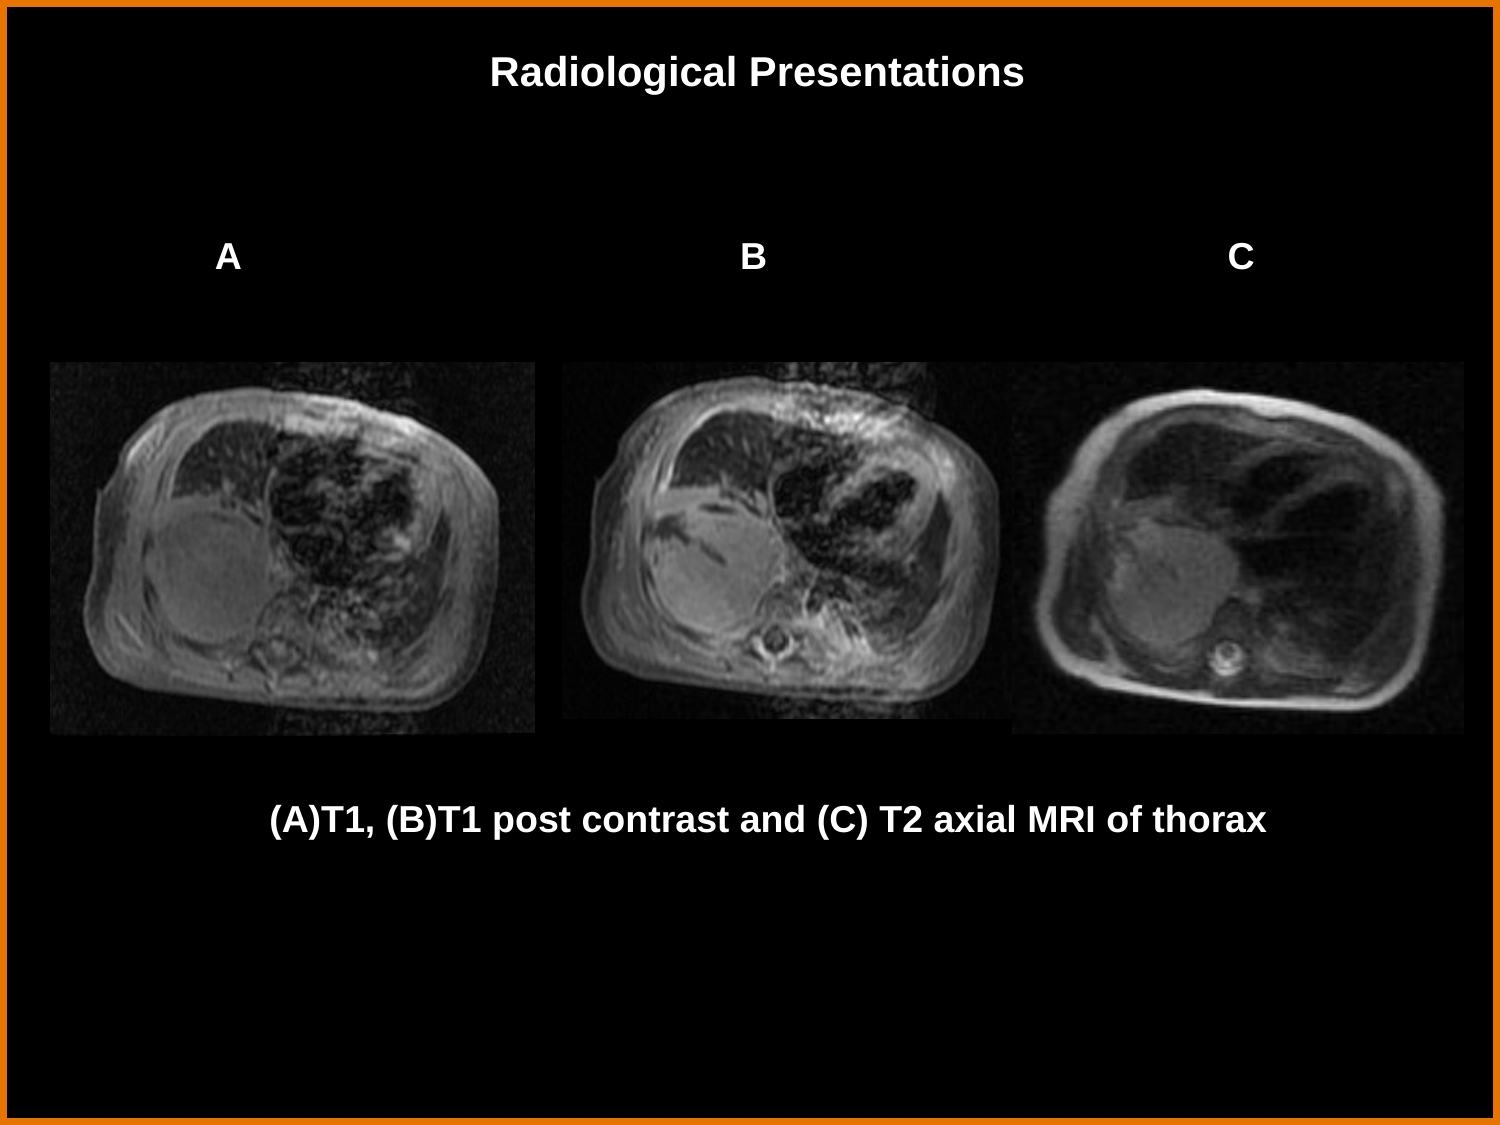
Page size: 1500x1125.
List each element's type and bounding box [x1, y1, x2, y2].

text_box [0, 0, 1500, 1125]
picture [562, 362, 1465, 734]
picture [49, 362, 535, 737]
